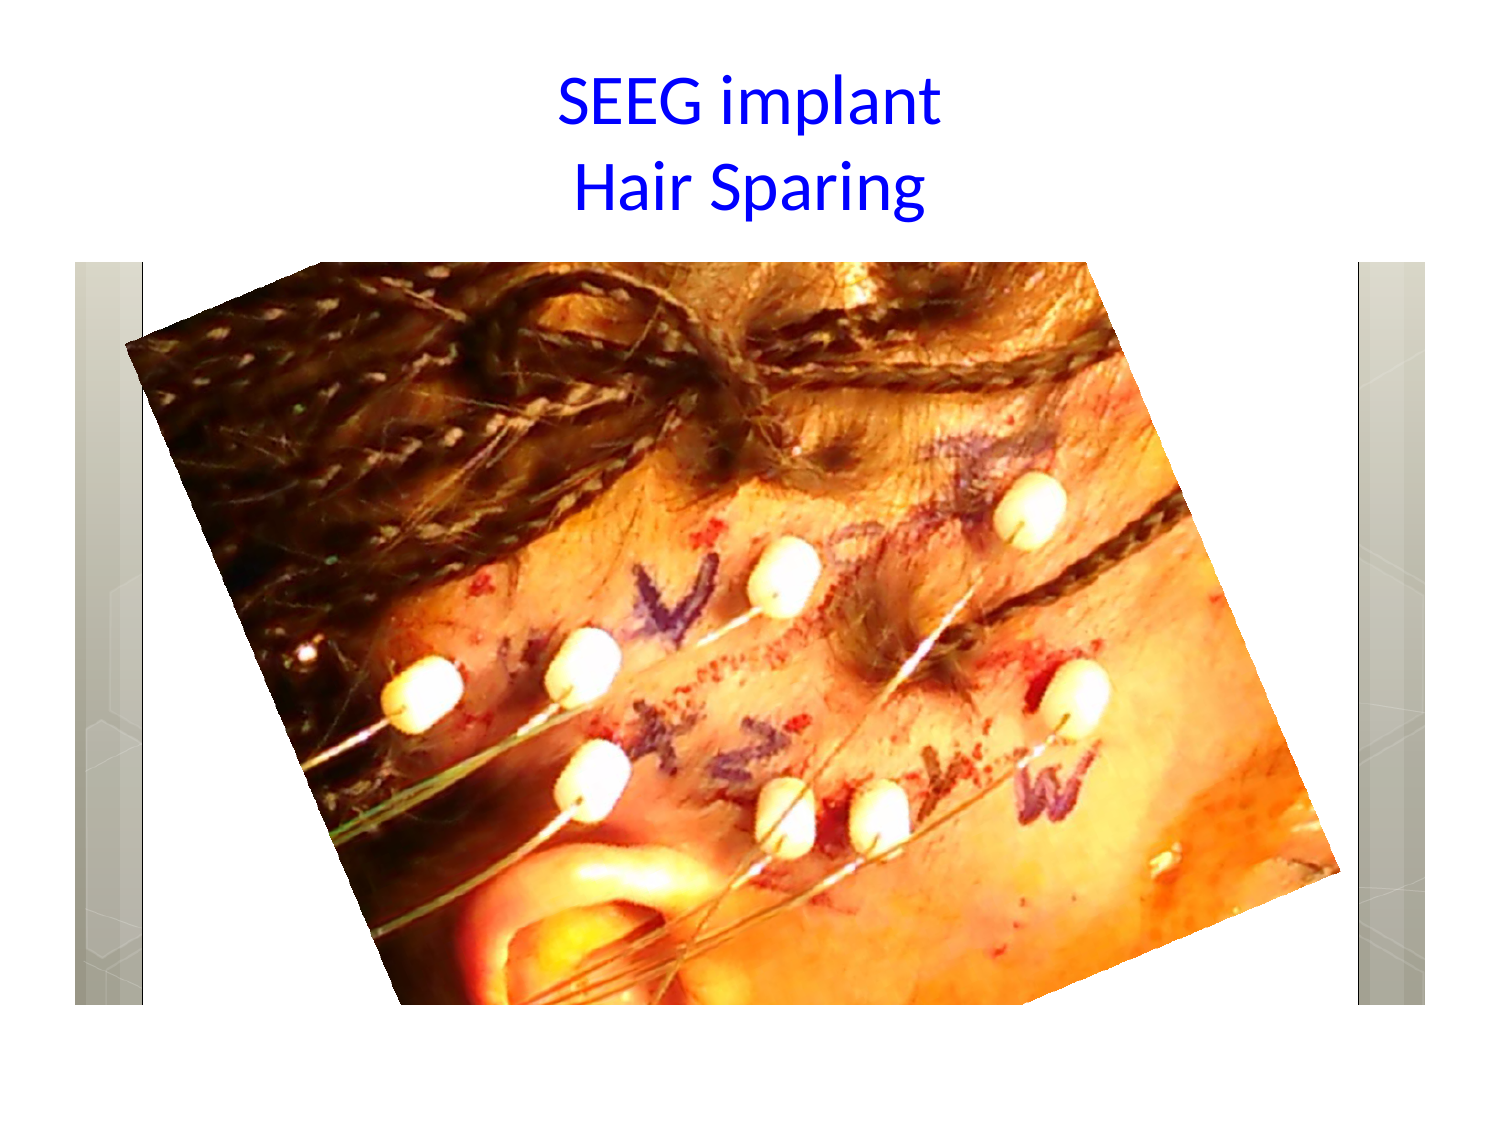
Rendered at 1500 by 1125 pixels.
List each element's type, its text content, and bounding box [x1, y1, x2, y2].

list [74, 262, 1426, 1006]
title SEEG implant Hair Sparing [75, 45, 1425, 233]
